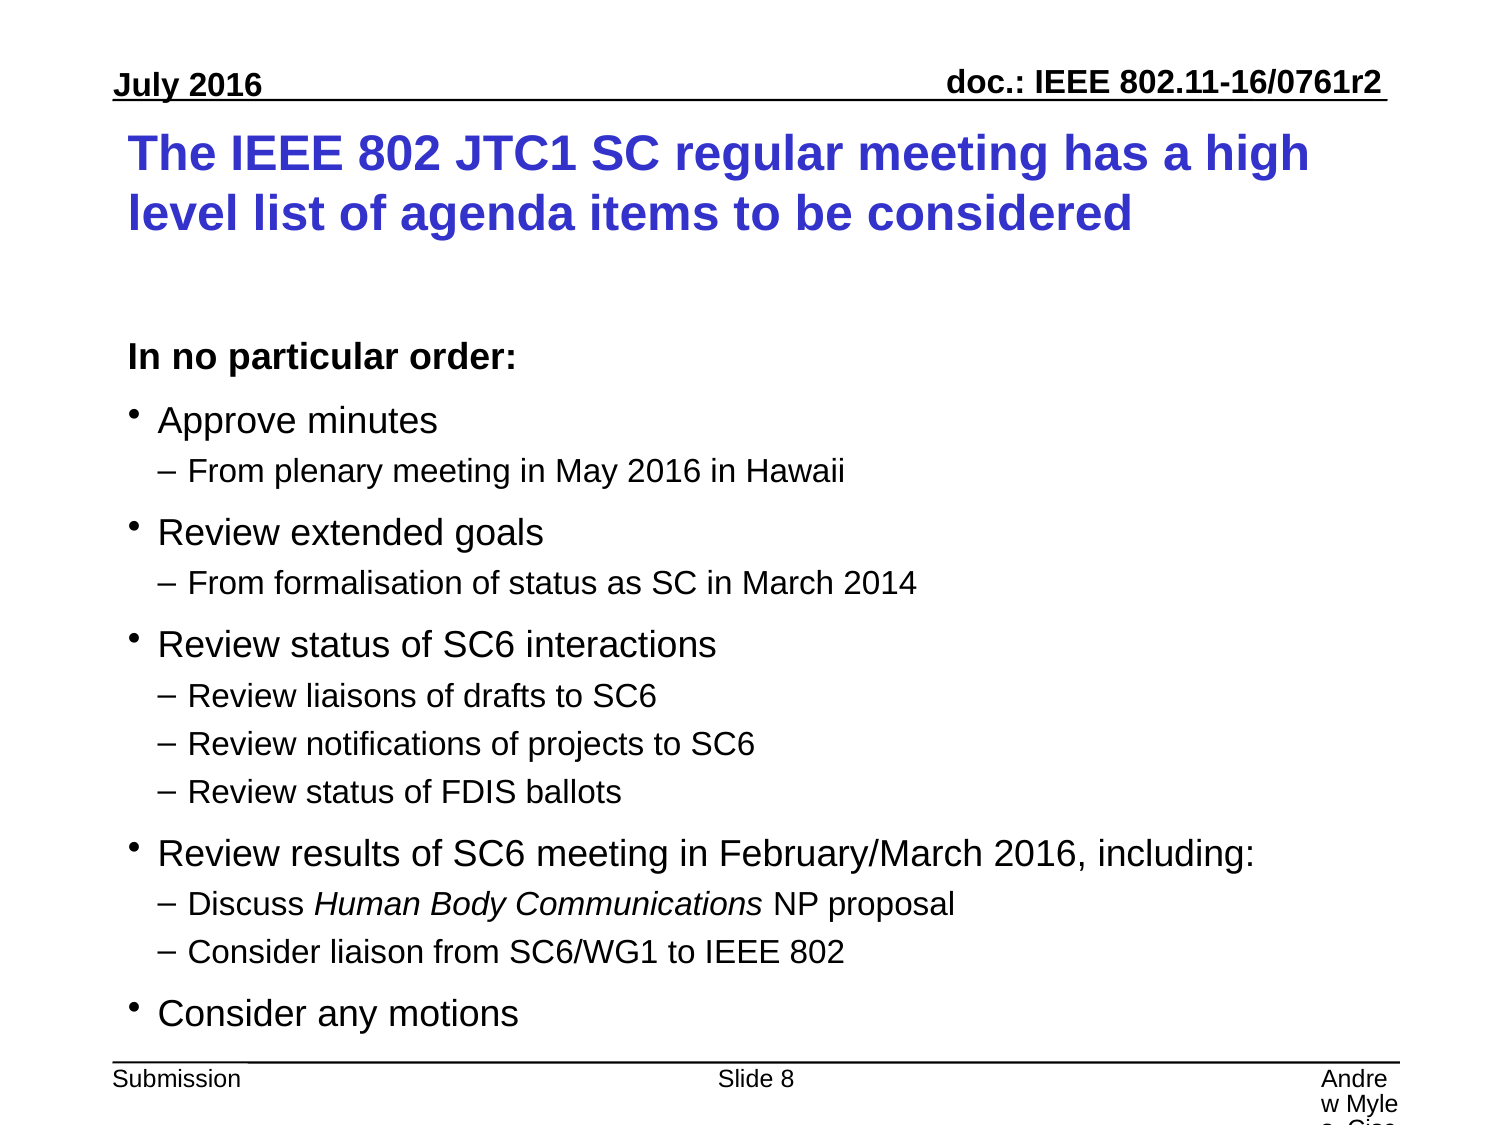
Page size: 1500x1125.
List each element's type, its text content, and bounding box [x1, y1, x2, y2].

footer Andrew Myles, Cisco [1320, 1061, 1402, 1093]
title The IEEE 802 JTC1 SC regular meeting has a high level list of agenda items to be considered [112, 112, 1388, 288]
list In no particular order: Approve minutes From plenary meeting in May 2016 in Hawaii Review extended goals From formalisation of status as SC in March 2014 Review status of SC6 interactions Review liaisons of drafts to SC6 Review notifications of projects to SC6 Review status of FDIS ballots Review results of SC6 meeting in February/March 2016, including: Discuss Human Body Communications NP proposal Consider liaison from SC6/WG1 to IEEE 802 Consider any motions [112, 324, 1388, 1000]
slide_number Slide 8 [709, 1061, 803, 1093]
